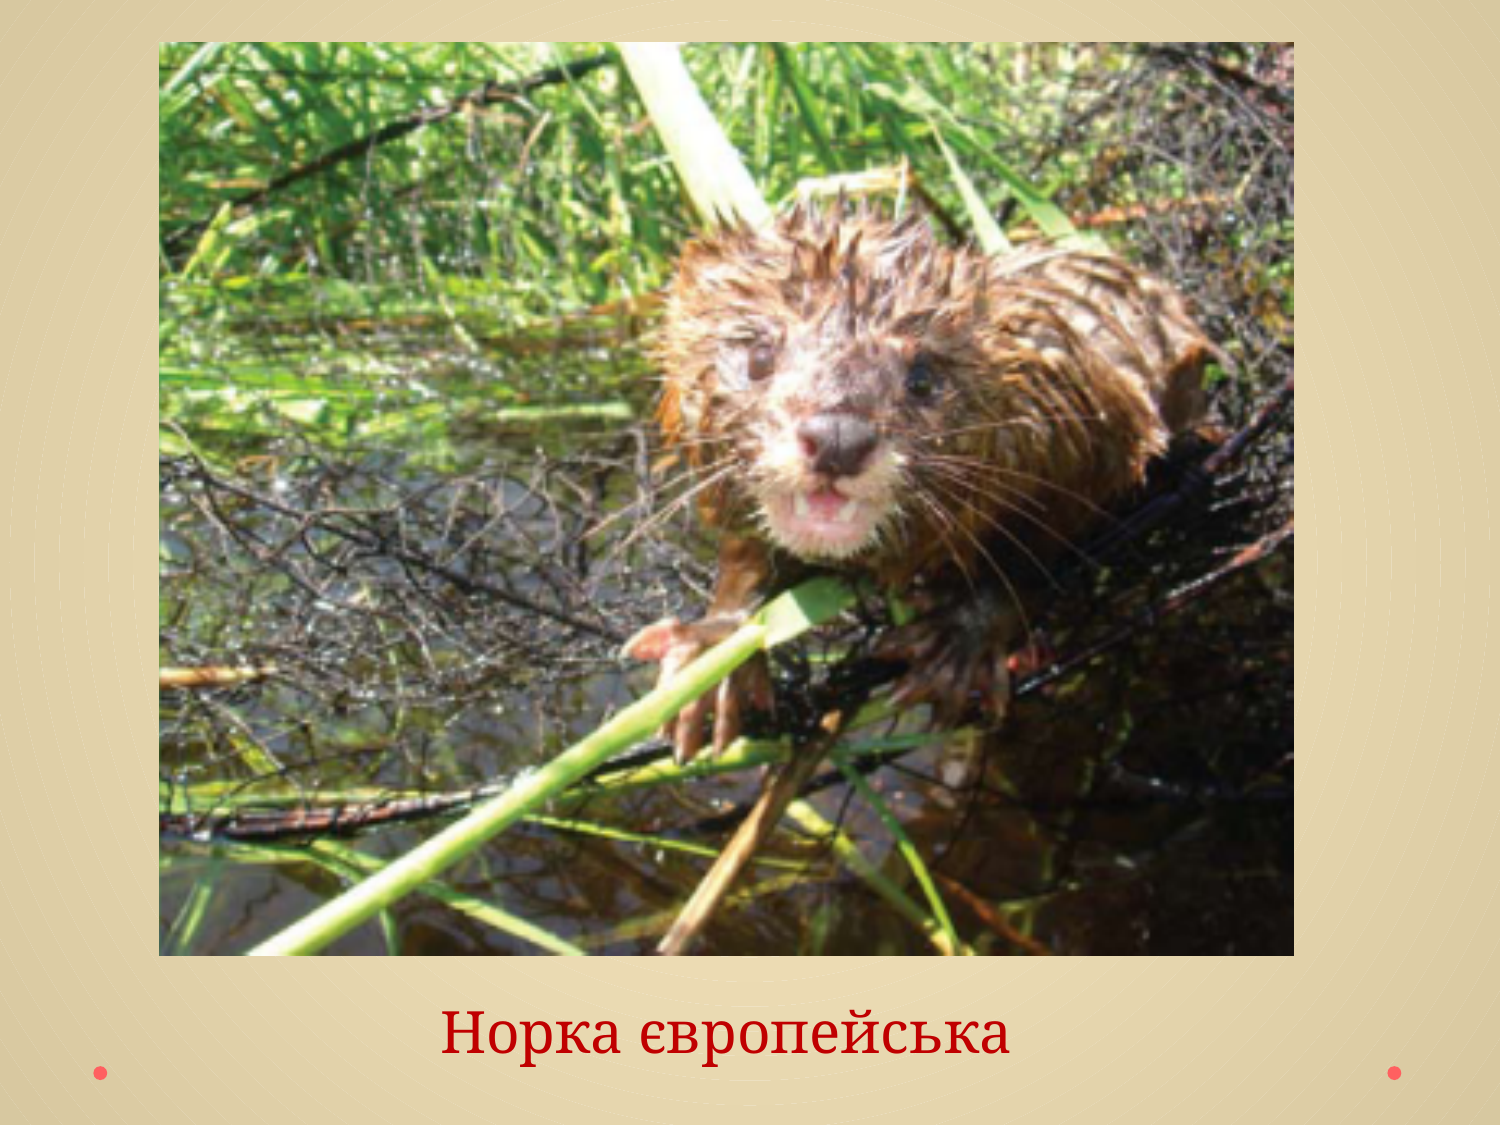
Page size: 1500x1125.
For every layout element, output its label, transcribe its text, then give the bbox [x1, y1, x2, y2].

picture [158, 42, 1294, 956]
text_box Норка європейська [425, 987, 1028, 1073]
